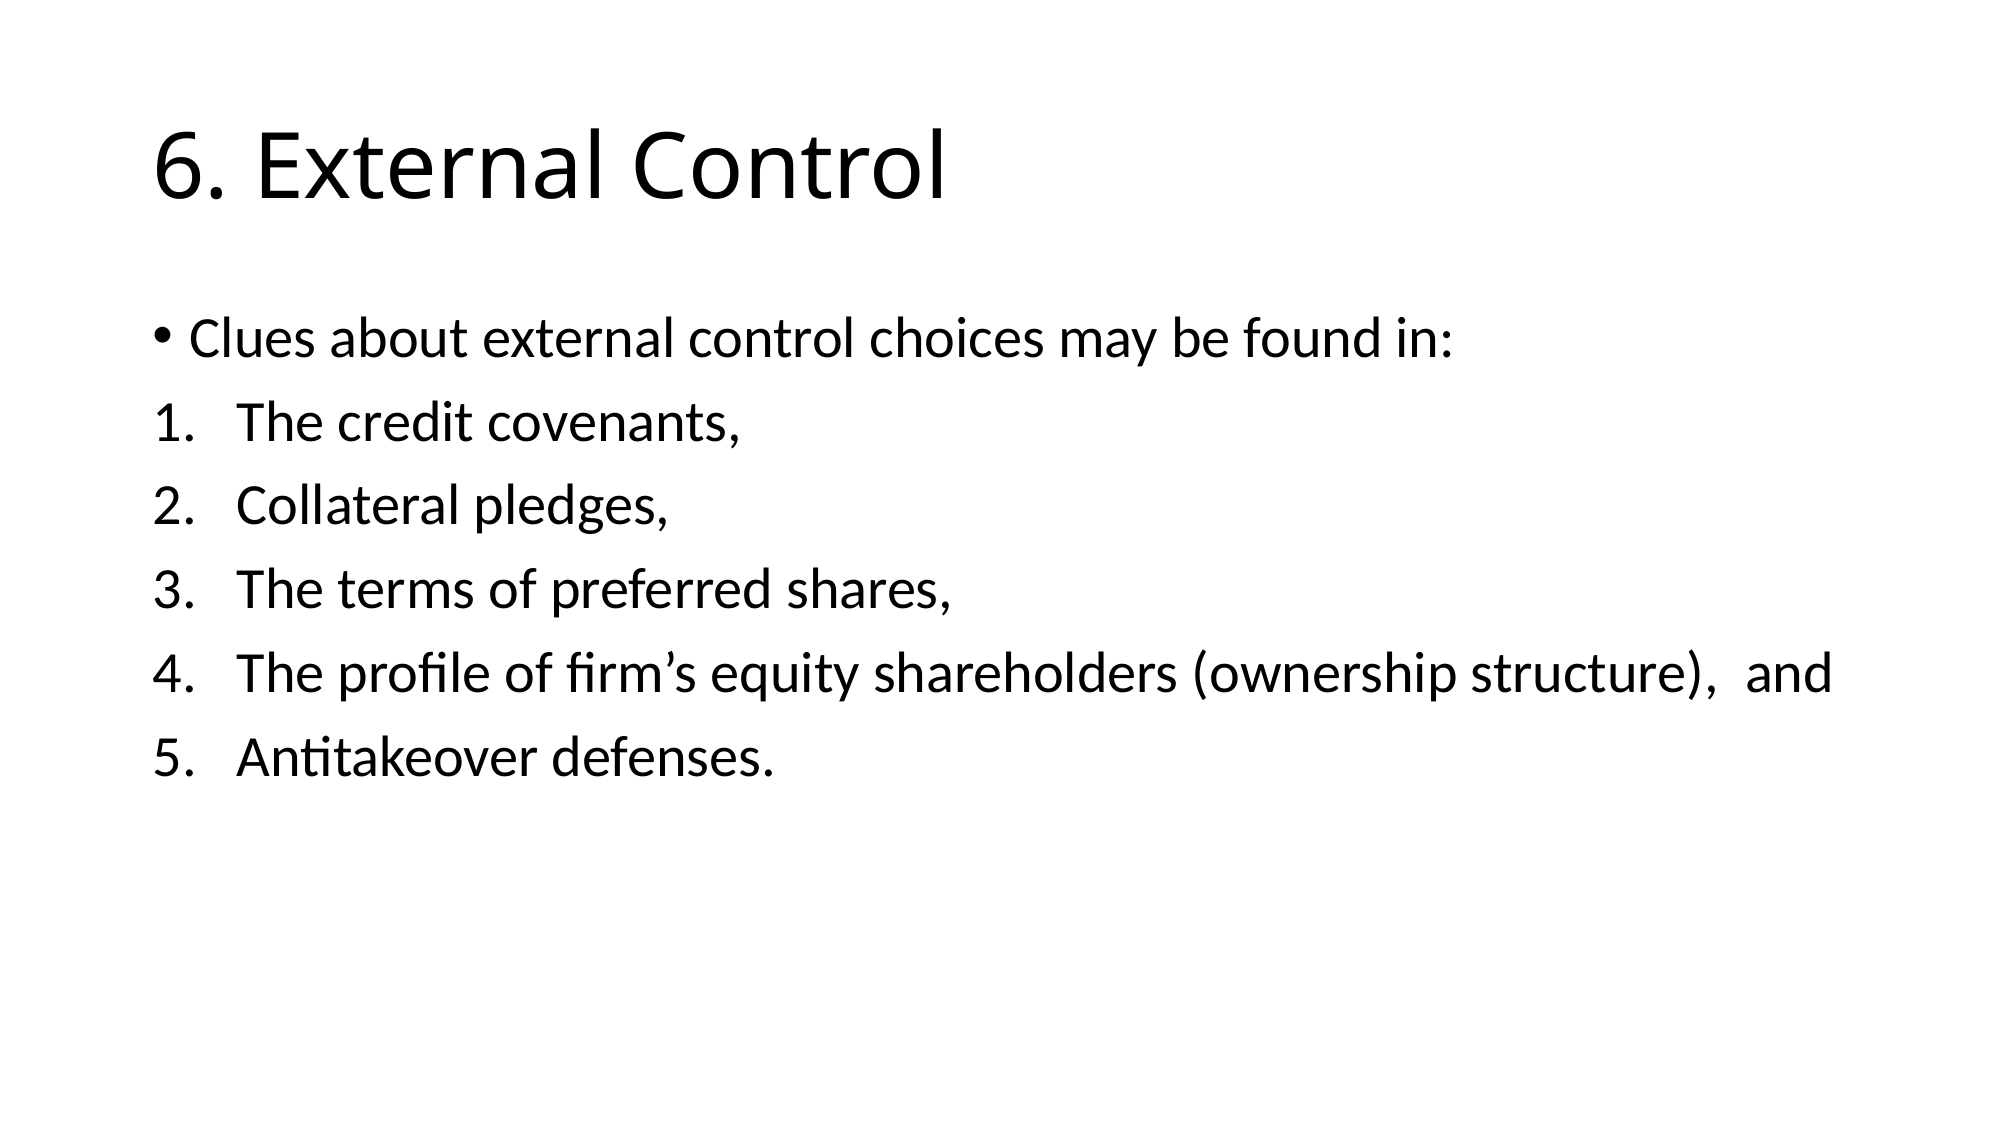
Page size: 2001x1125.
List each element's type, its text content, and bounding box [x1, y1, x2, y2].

title 6. External Control [137, 59, 1863, 278]
list Clues about external control choices may be found in: The credit covenants, Collateral pledges, The terms of preferred shares, The profile of firm’s equity shareholders (ownership structure), and Antitakeover defenses. [137, 299, 1863, 1014]
